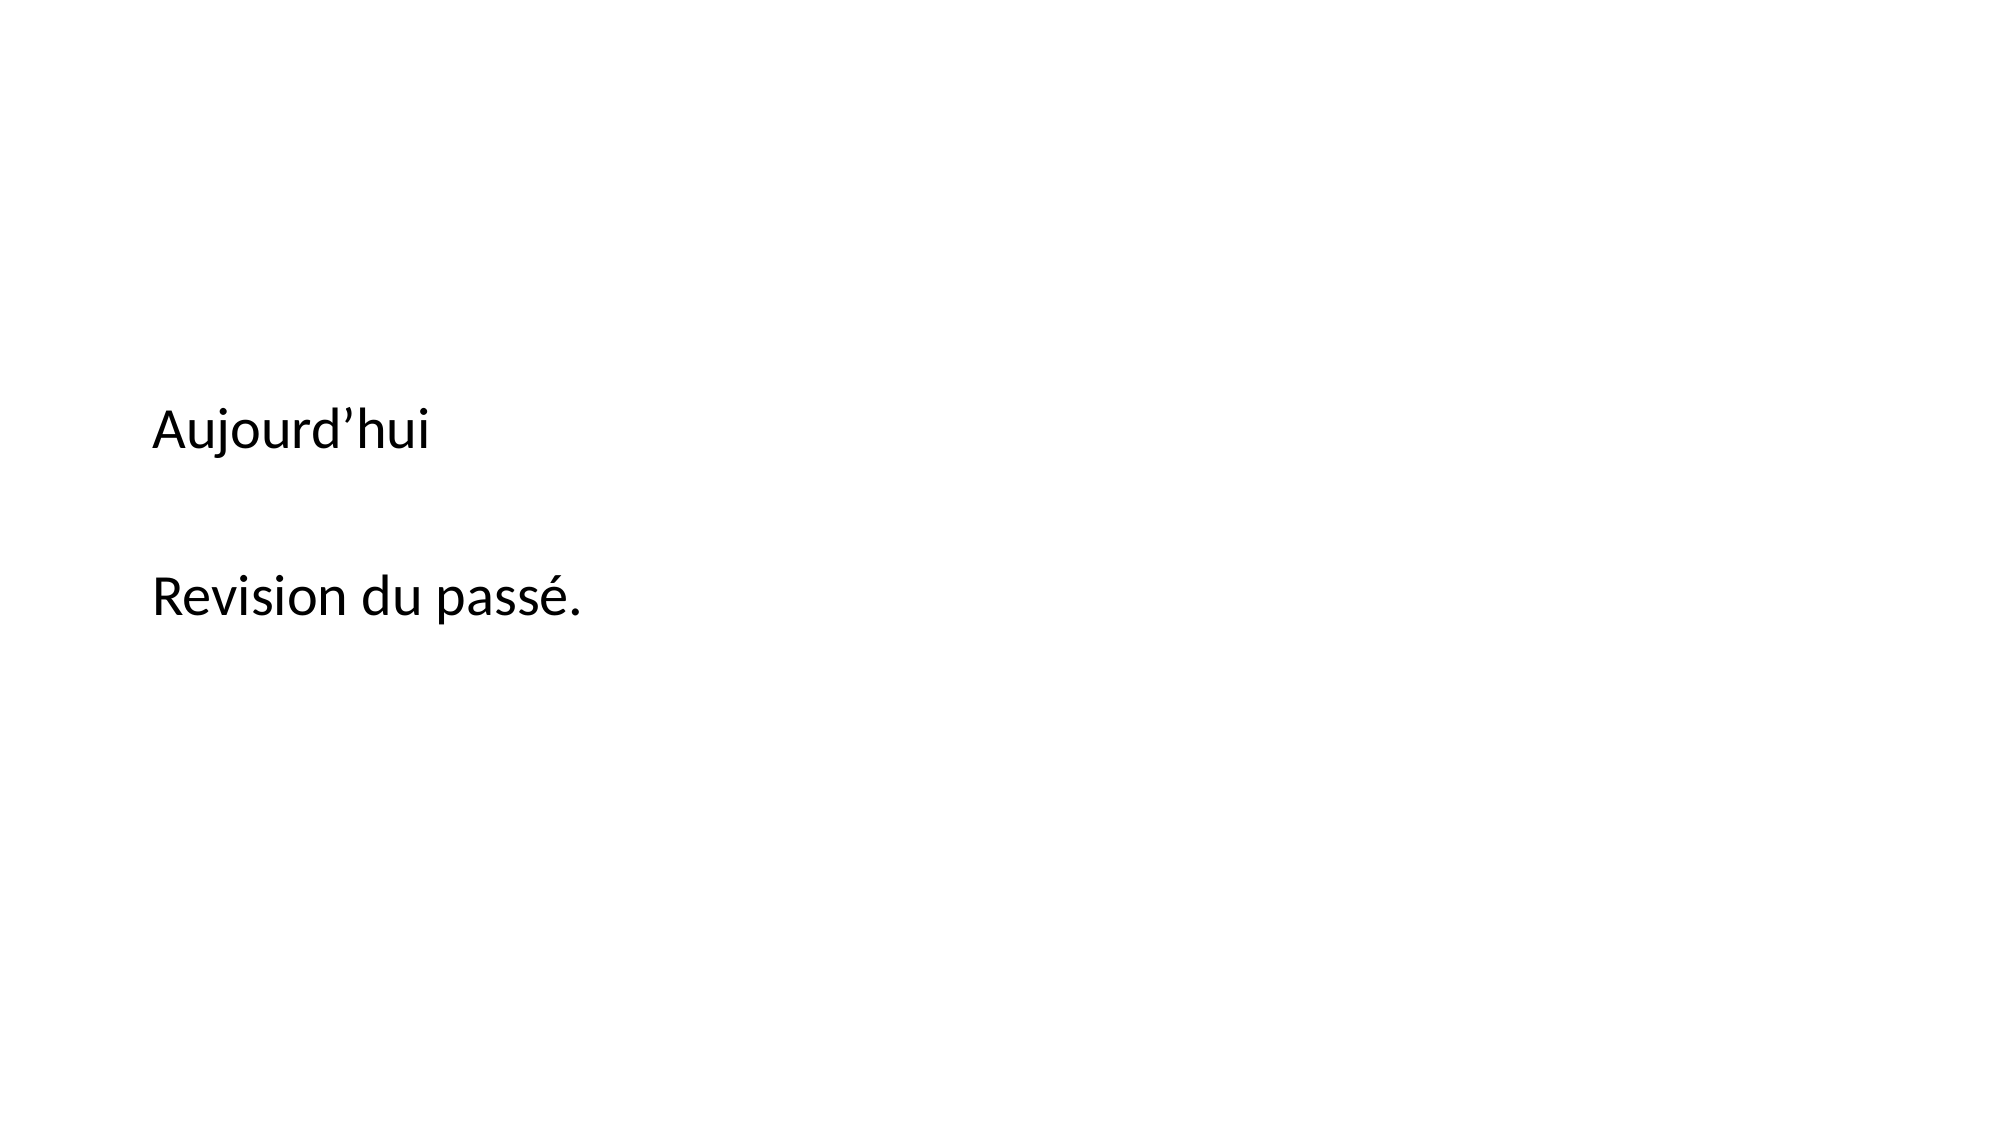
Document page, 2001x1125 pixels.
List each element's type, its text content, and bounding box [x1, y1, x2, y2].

list Aujourd’hui Revision du passé. [137, 299, 1863, 1014]
